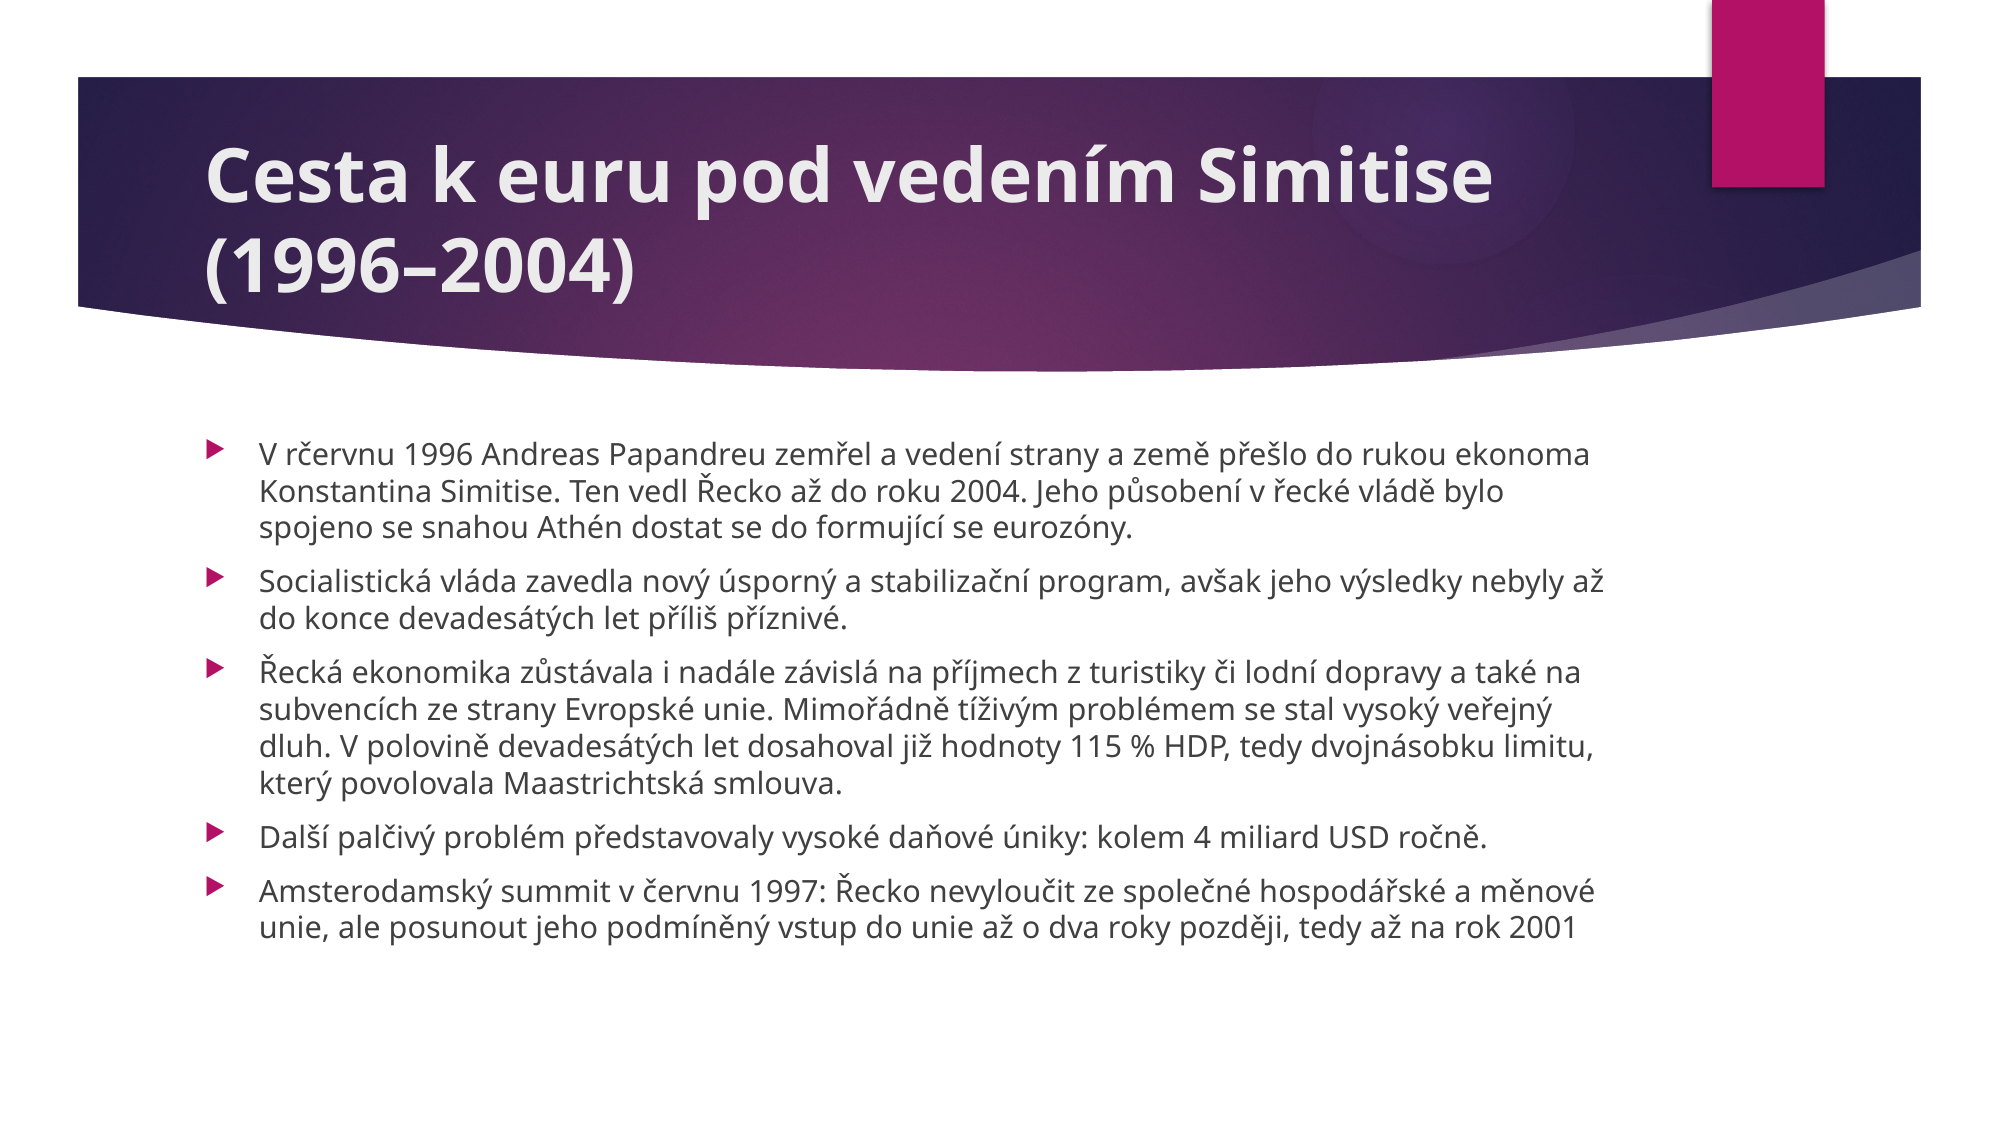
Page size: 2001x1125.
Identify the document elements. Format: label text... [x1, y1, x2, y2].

title Cesta k euru pod vedením Simitise (1996–2004) [189, 159, 1627, 276]
list V rčervnu 1996 Andreas Papandreu zemřel a vedení strany a země přešlo do rukou ekonoma Konstantina Simitise. Ten vedl Řecko až do roku 2004. Jeho působení v řecké vládě bylo spojeno se snahou Athén dostat se do formující se eurozóny. Socialistická vláda zavedla nový úsporný a stabilizační program, avšak jeho výsledky nebyly až do konce devadesátých let příliš příznivé. Řecká ekonomika zůstávala i nadále závislá na příjmech z turistiky či lodní dopravy a také na subvencích ze strany Evropské unie. Mimořádně tíživým problémem se stal vysoký veřejný dluh. V polovině devadesátých let dosahoval již hodnoty 115 % HDP, tedy dvojnásobku limitu, který povolovala Maastrichtská smlouva. Další palčivý problém představovaly vysoké daňové úniky: kolem 4 miliard USD ročně. Amsterodamský summit v červnu 1997: Řecko nevyloučit ze společné hospodářské a měnové unie, ale posunout jeho podmíněný vstup do unie až o dva roky později, tedy až na rok 2001 [189, 427, 1638, 988]
